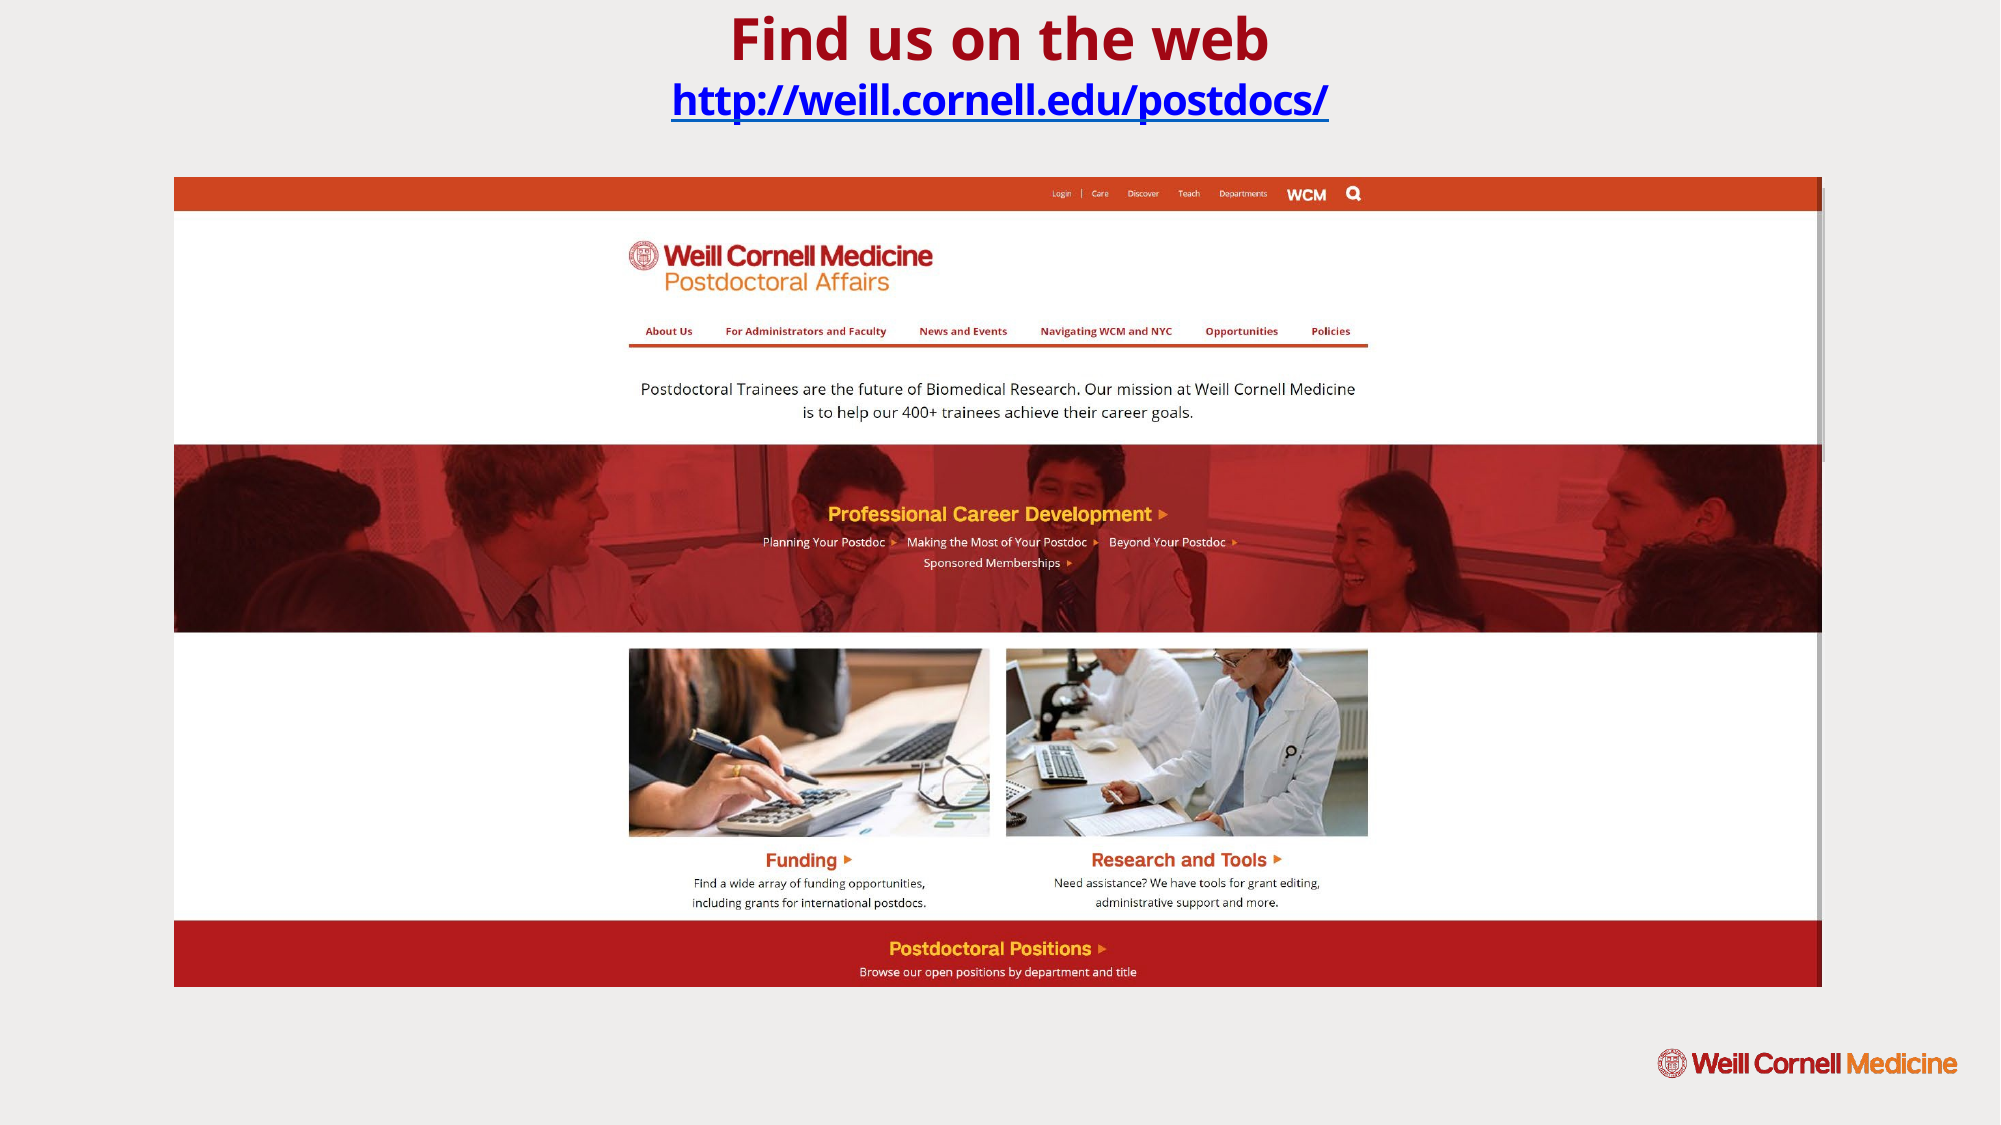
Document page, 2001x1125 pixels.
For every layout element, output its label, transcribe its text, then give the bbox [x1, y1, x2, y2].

title Find us on the web http://weill.cornell.edu/postdocs/ [654, 0, 1346, 174]
picture [1637, 1028, 1977, 1099]
picture [174, 177, 1826, 988]
